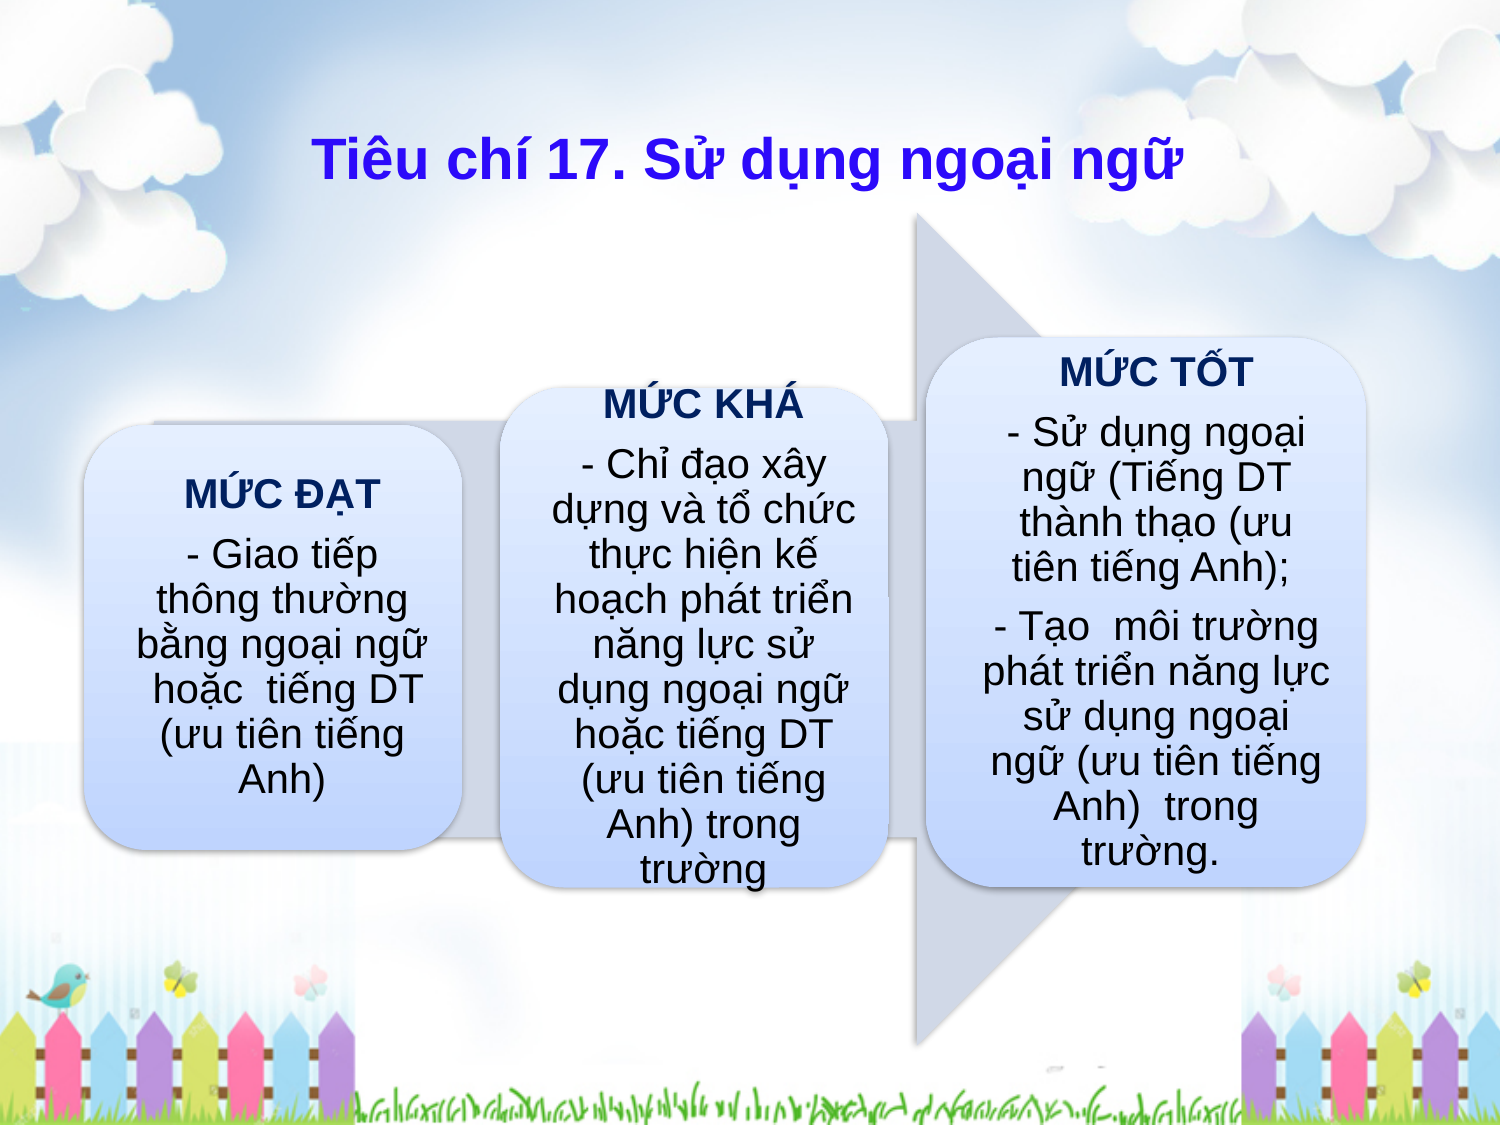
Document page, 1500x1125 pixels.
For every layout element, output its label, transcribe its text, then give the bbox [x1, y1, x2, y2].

title Tiêu chí 17. Sử dụng ngoại ngữ [72, 62, 1423, 210]
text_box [49, 212, 1438, 1047]
picture [0, 0, 1500, 1125]
